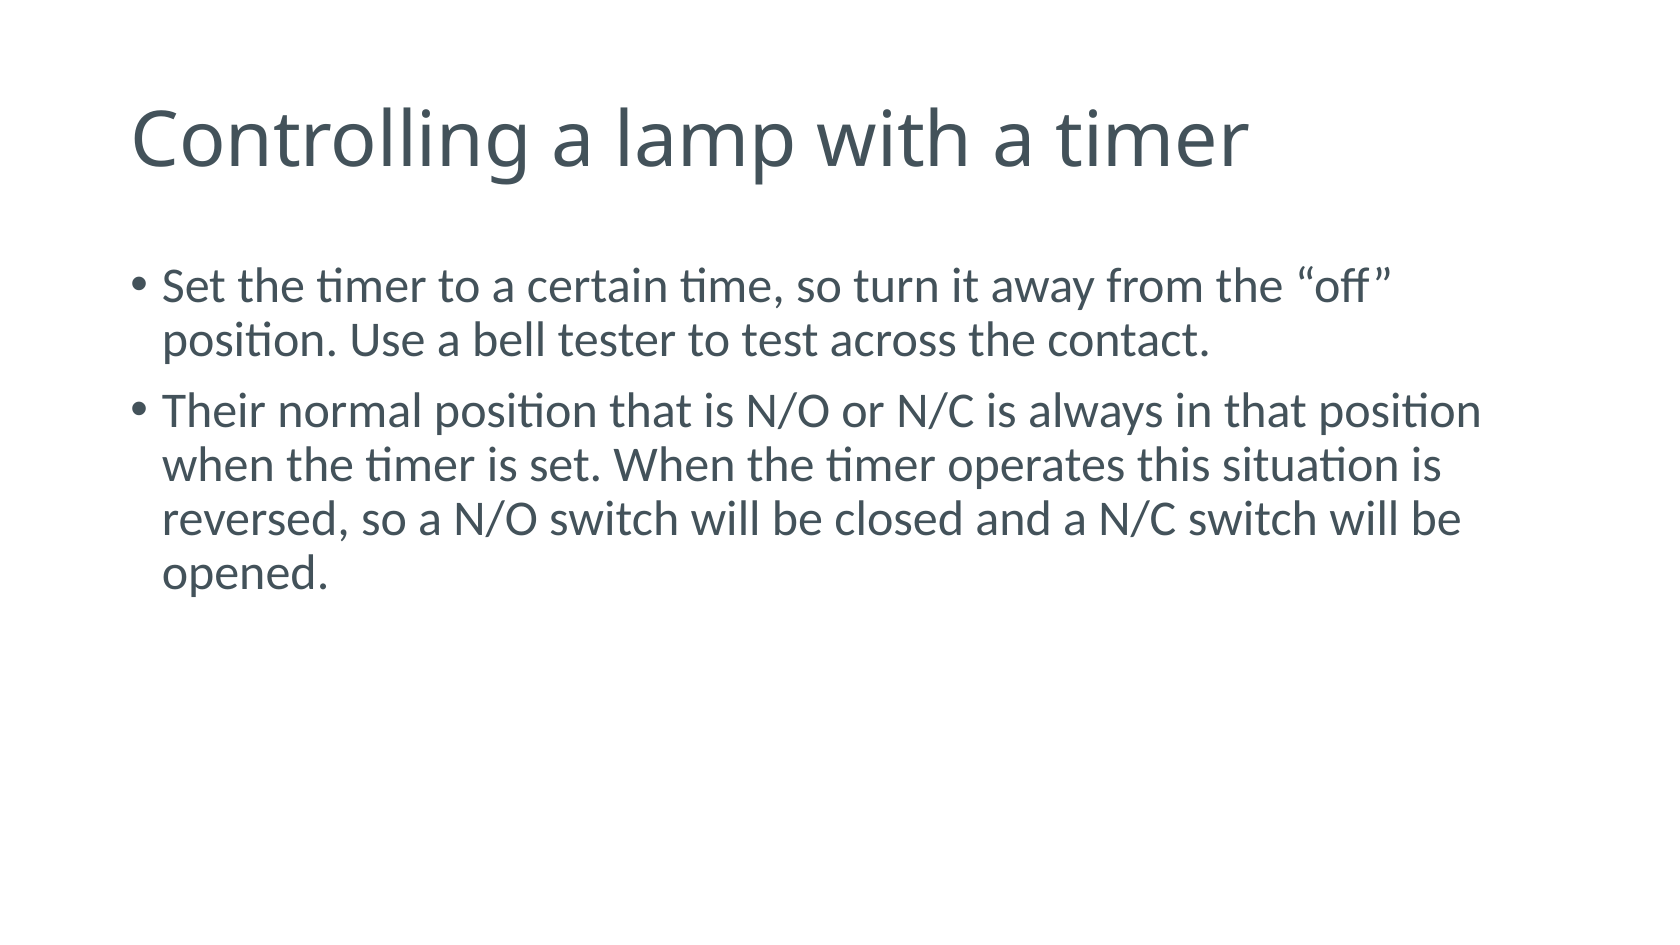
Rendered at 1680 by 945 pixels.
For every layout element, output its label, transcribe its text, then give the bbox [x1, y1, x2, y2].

list Set the timer to a certain time, so turn it away from the “off” position. Use a bell tester to test across the contact. Their normal position that is N/O or N/C is always in that position when the timer is set. When the timer operates this situation is reversed, so a N/O switch will be closed and a N/C switch will be opened. [115, 251, 1565, 851]
title Controlling a lamp with a timer [115, 50, 1565, 233]
